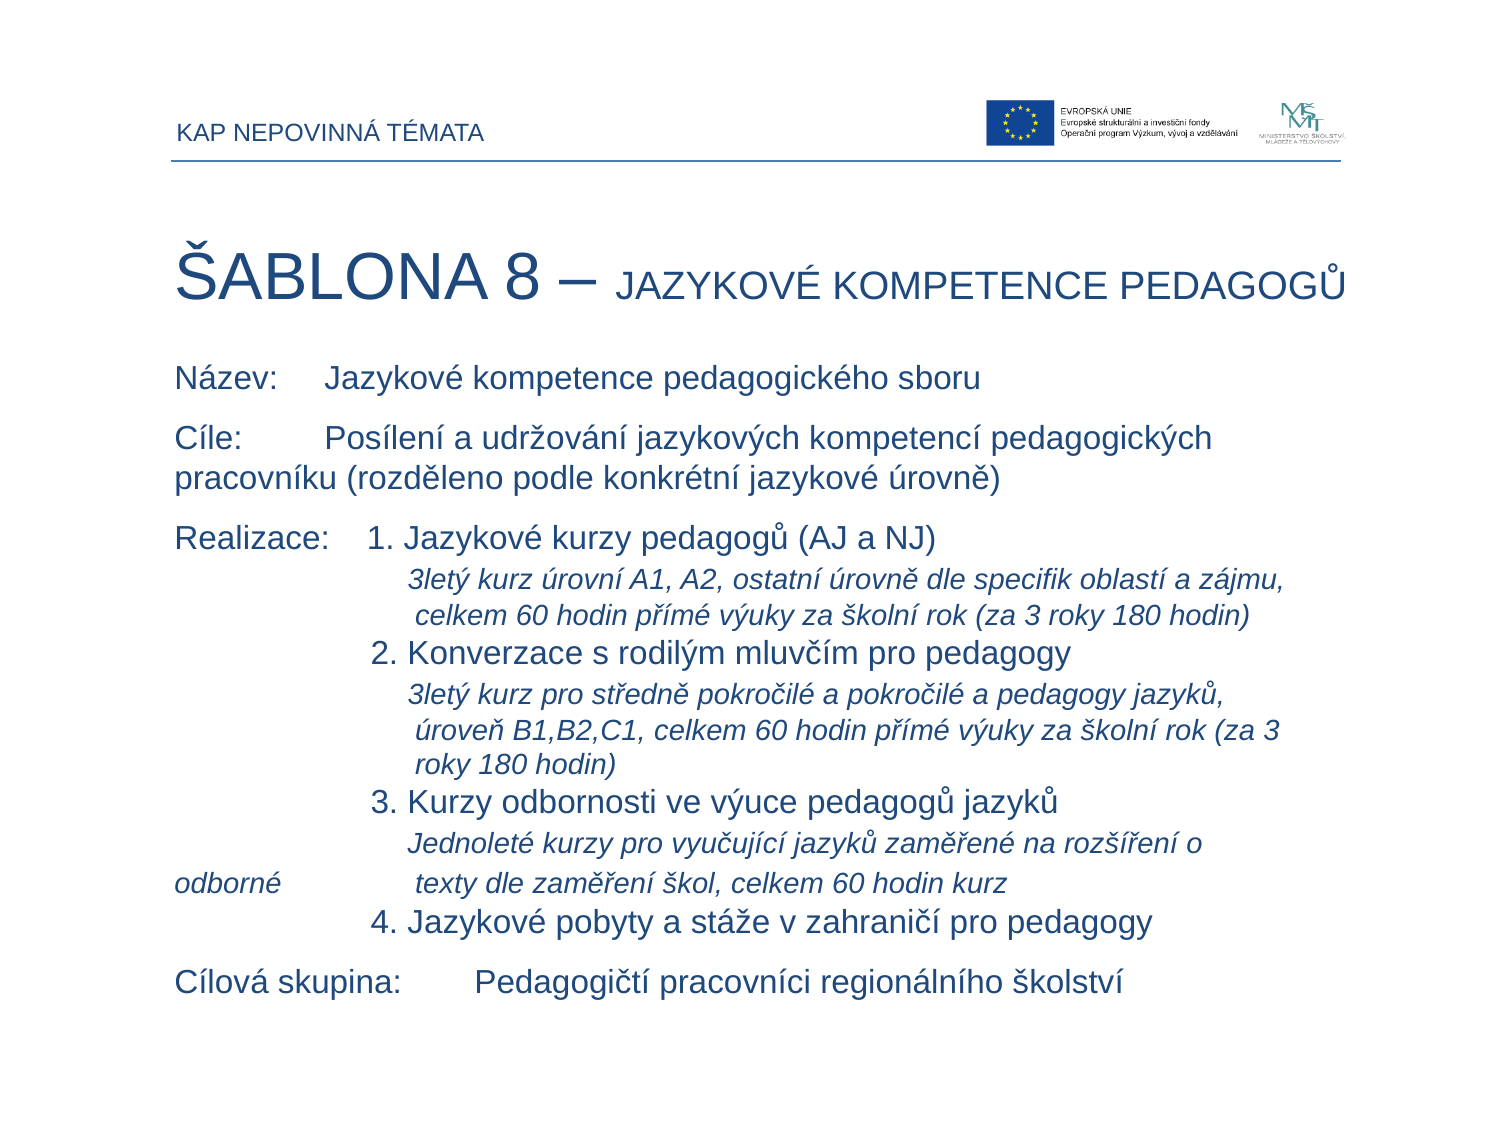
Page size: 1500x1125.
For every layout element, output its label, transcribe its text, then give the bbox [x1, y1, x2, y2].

text_box Šablona 8 – jazykové kompetence pedagogů [159, 231, 1435, 315]
picture [962, 77, 1365, 168]
text_box KAP nepovinná témata [88, 89, 573, 173]
title Název: Jazykové kompetence pedagogického sboru Cíle: Posílení a udržování jazykových kompetencí pedagogických pracovníku (rozděleno podle konkrétní jazykové úrovně) Realizace: 1. Jazykové kurzy pedagogů (AJ a NJ) 3letý kurz úrovní A1, A2, ostatní úrovně dle specifik oblastí a zájmu, celkem 60 hodin přímé výuky za školní rok (za 3 roky 180 hodin) 2. Konverzace s rodilým mluvčím pro pedagogy 3letý kurz pro středně pokročilé a pokročilé a pedagogy jazyků, úroveň B1,B2,C1, celkem 60 hodin přímé výuky za školní rok (za 3 roky 180 hodin) 3. Kurzy odbornosti ve výuce pedagogů jazyků Jednoleté kurzy pro vyučující jazyků zaměřené na rozšíření o odborné texty dle zaměření škol, celkem 60 hodin kurz 4. Jazykové pobyty a stáže v zahraničí pro pedagogy Cílová skupina: Pedagogičtí pracovníci regionálního školství [159, 361, 1329, 1035]
